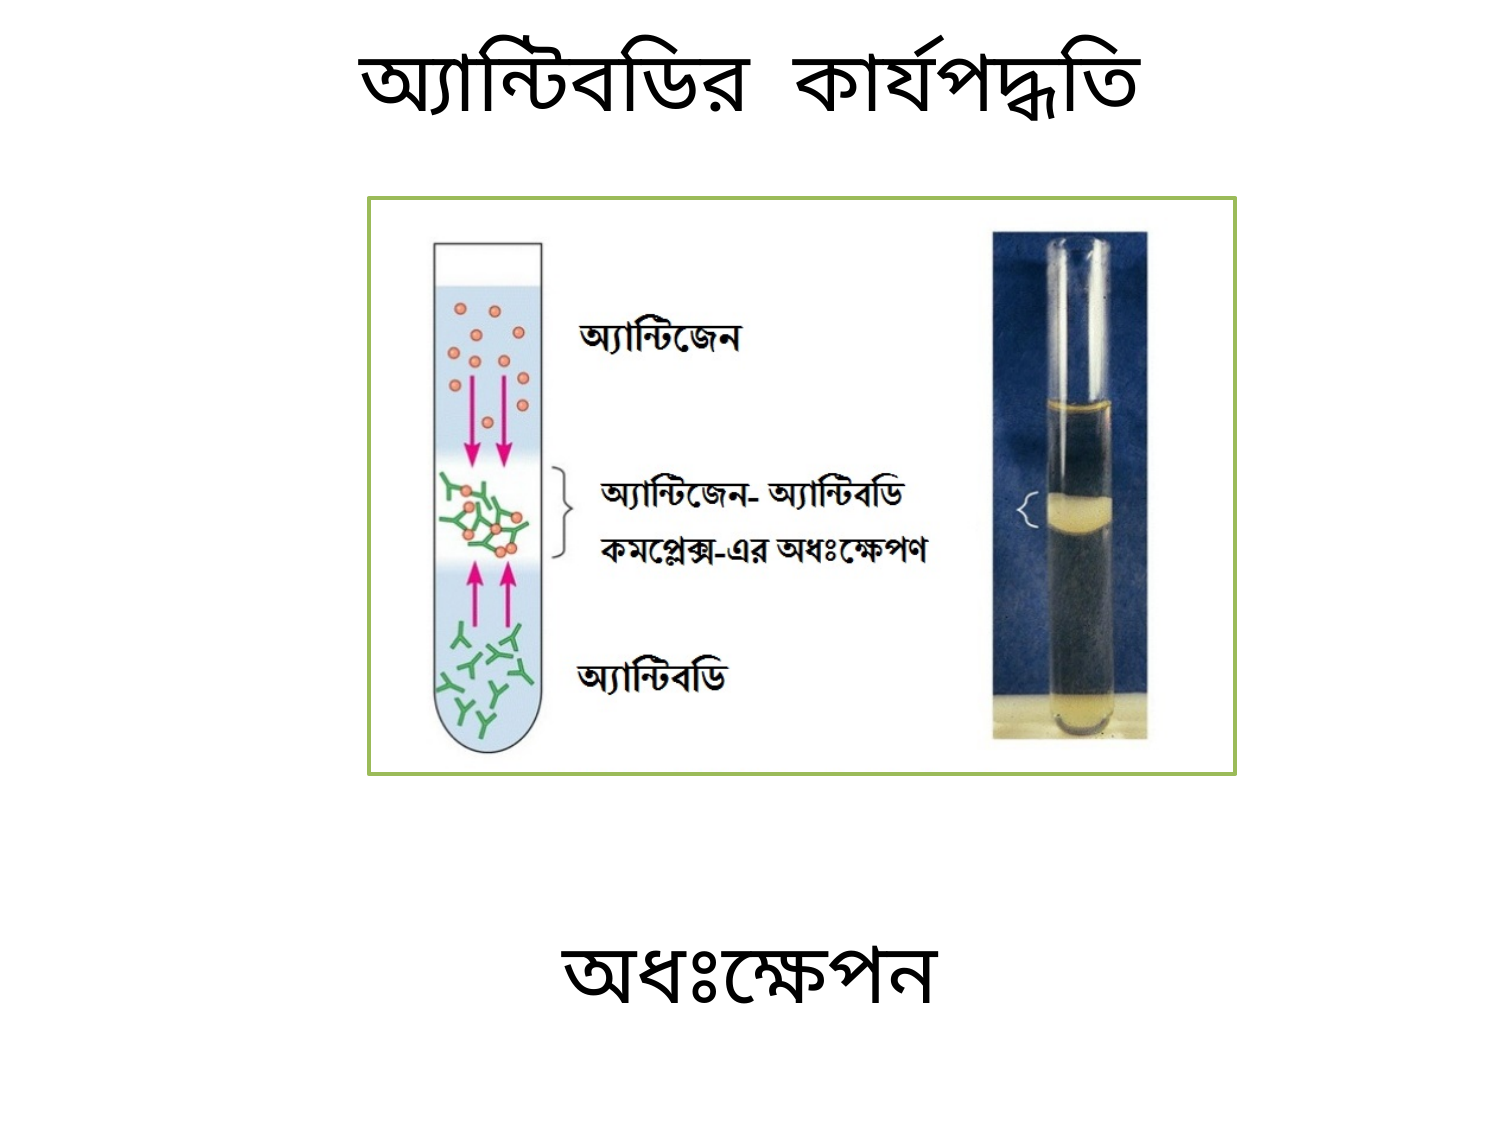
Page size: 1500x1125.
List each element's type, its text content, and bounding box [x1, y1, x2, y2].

picture [370, 199, 1234, 773]
text_box অধঃক্ষেপন [0, 912, 1500, 1028]
text_box অ্যান্টিবডির কার্যপদ্ধতি [0, 21, 1500, 136]
